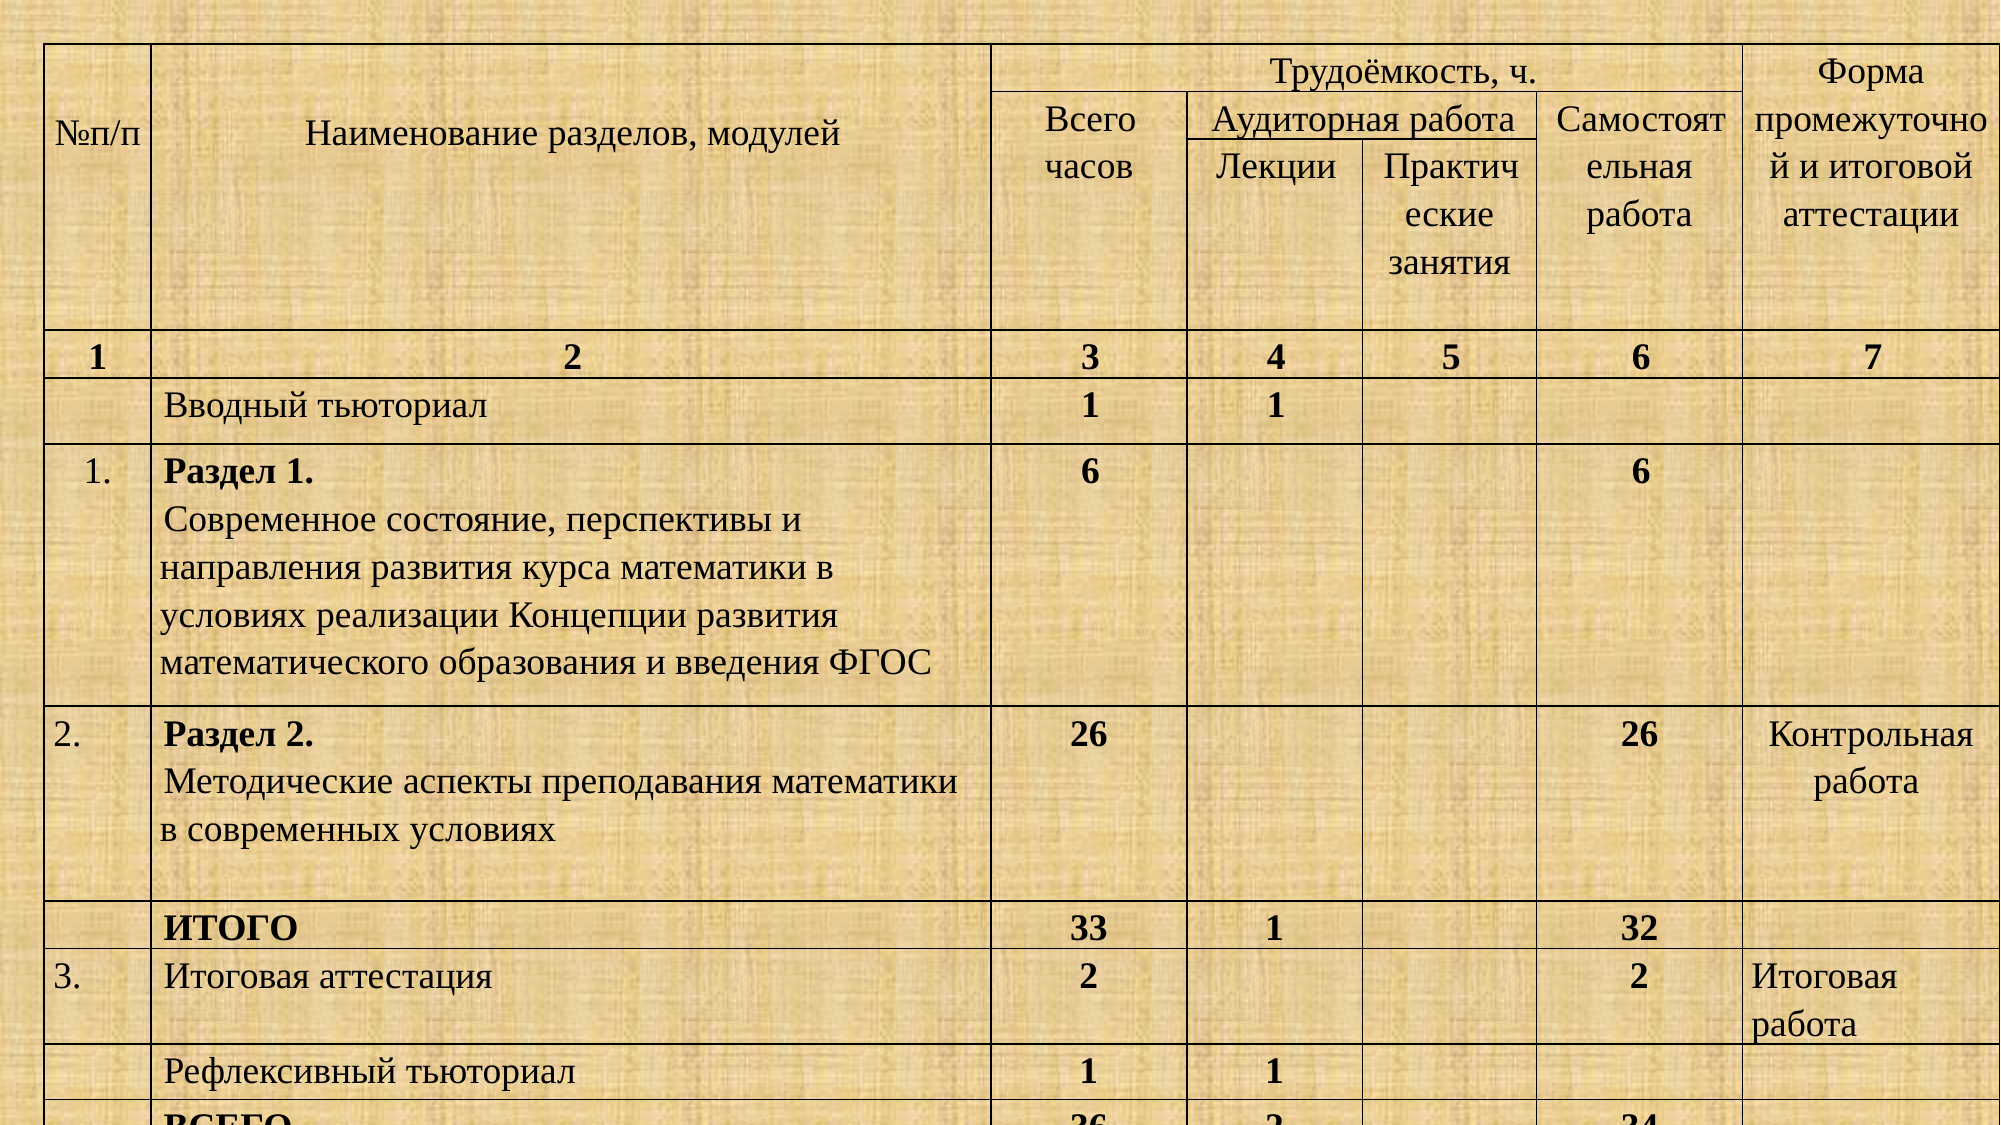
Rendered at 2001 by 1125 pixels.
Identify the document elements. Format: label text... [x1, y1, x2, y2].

table_cell 34 [1537, 1100, 1742, 1125]
table_cell 1. [45, 445, 150, 705]
table_cell Практические занятия [1363, 140, 1536, 329]
table_cell 6 [992, 445, 1186, 705]
table_cell 2 [1188, 1100, 1362, 1125]
table_cell ИТОГО [152, 902, 990, 948]
table_cell 6 [1537, 331, 1742, 377]
table_cell 7 [1743, 331, 1999, 377]
table_cell 36 [992, 1100, 1186, 1125]
table_header №п/п [45, 45, 150, 329]
table_cell [1363, 949, 1536, 1043]
table_cell 1 [992, 379, 1186, 443]
table_cell 1 [1188, 902, 1362, 948]
table_cell 3. [45, 949, 150, 1043]
table_cell [1188, 445, 1362, 705]
table_cell Раздел 1. Современное состояние, перспективы и направления развития курса математики в условиях реализации Концепции развития математического образования и введения ФГОС [152, 445, 990, 705]
table_cell Итоговая аттестация [152, 949, 990, 1043]
table_cell Вводный тьюториал [152, 379, 990, 443]
table_cell Лекции [1188, 140, 1362, 329]
table_cell 1 [992, 1045, 1186, 1099]
table_cell 2 [152, 331, 990, 377]
table_cell Рефлексивный тьюториал [152, 1045, 990, 1099]
table_cell [1743, 445, 1999, 705]
table_cell [45, 1045, 150, 1099]
table_cell [1743, 1045, 1999, 1099]
table_cell Самостоятельная работа [1537, 92, 1742, 329]
table_cell 32 [1537, 902, 1742, 948]
table_cell 5 [1363, 331, 1536, 377]
table_cell [45, 1100, 150, 1125]
table_cell [45, 902, 150, 948]
table_cell ВСЕГО [152, 1100, 990, 1125]
table_cell 3 [992, 331, 1186, 377]
table_cell [1363, 445, 1536, 705]
table_header Трудоёмкость, ч. [992, 45, 1742, 91]
table_cell 26 [992, 707, 1186, 900]
picture [0, 0, 2001, 1125]
table_cell 33 [992, 902, 1186, 948]
table_cell [1363, 1045, 1536, 1099]
table_cell Аудиторная работа [1188, 92, 1536, 138]
table_cell [1188, 949, 1362, 1043]
table_cell [1743, 379, 1999, 443]
table_cell 2 [1537, 949, 1742, 1043]
table_cell [1363, 902, 1536, 948]
table_cell 6 [1537, 445, 1742, 705]
table_cell [1537, 379, 1742, 443]
table_cell Итоговая работа [1743, 949, 1999, 1043]
table_cell 2 [992, 949, 1186, 1043]
table_cell 1 [1188, 1045, 1362, 1099]
table_header Наименование разделов, модулей [152, 45, 990, 329]
table_cell [1743, 1100, 1999, 1125]
table_cell 1 [45, 331, 150, 377]
table_header Форма промежуточной и итоговой аттестации [1743, 45, 1999, 329]
table_cell 1 [1188, 379, 1362, 443]
table_cell [1363, 1100, 1536, 1125]
table_cell [1537, 1045, 1742, 1099]
table_cell [1743, 902, 1999, 948]
table_cell [1363, 707, 1536, 900]
table_cell 26 [1537, 707, 1742, 900]
table_cell [1188, 707, 1362, 900]
table_cell 4 [1188, 331, 1362, 377]
table_cell 2. [45, 707, 150, 900]
table_cell Контрольная работа [1743, 707, 1999, 900]
table_cell Всего часов [992, 92, 1186, 329]
table_cell [45, 379, 150, 443]
table_cell Раздел 2. Методические аспекты преподавания математики в современных условиях [152, 707, 990, 900]
table_cell [1363, 379, 1536, 443]
